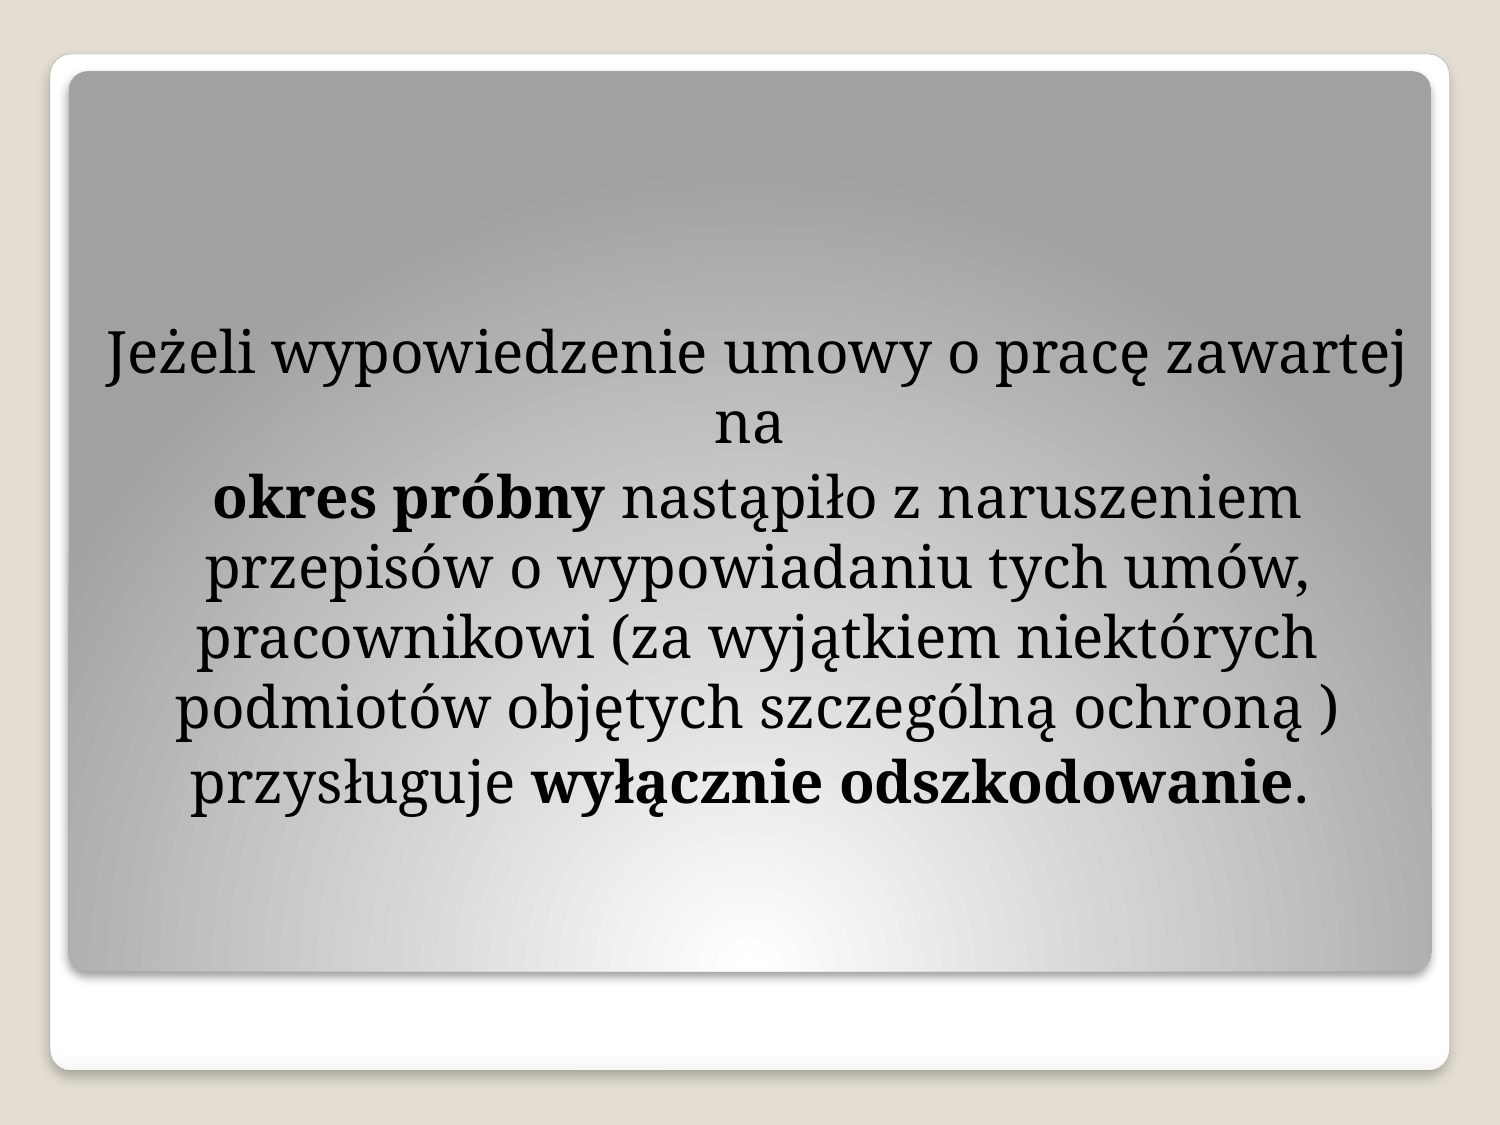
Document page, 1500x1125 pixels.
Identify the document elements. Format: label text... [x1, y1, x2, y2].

list Jeżeli wypowiedzenie umowy o pracę zawartej na okres próbny nastąpiło z naruszeniem przepisów o wypowiadaniu tych umów, pracownikowi (za wyjątkiem niektórych podmiotów objętych szczególną ochroną ) przysługuje wyłącznie odszkodowanie. [41, 42, 1459, 1081]
